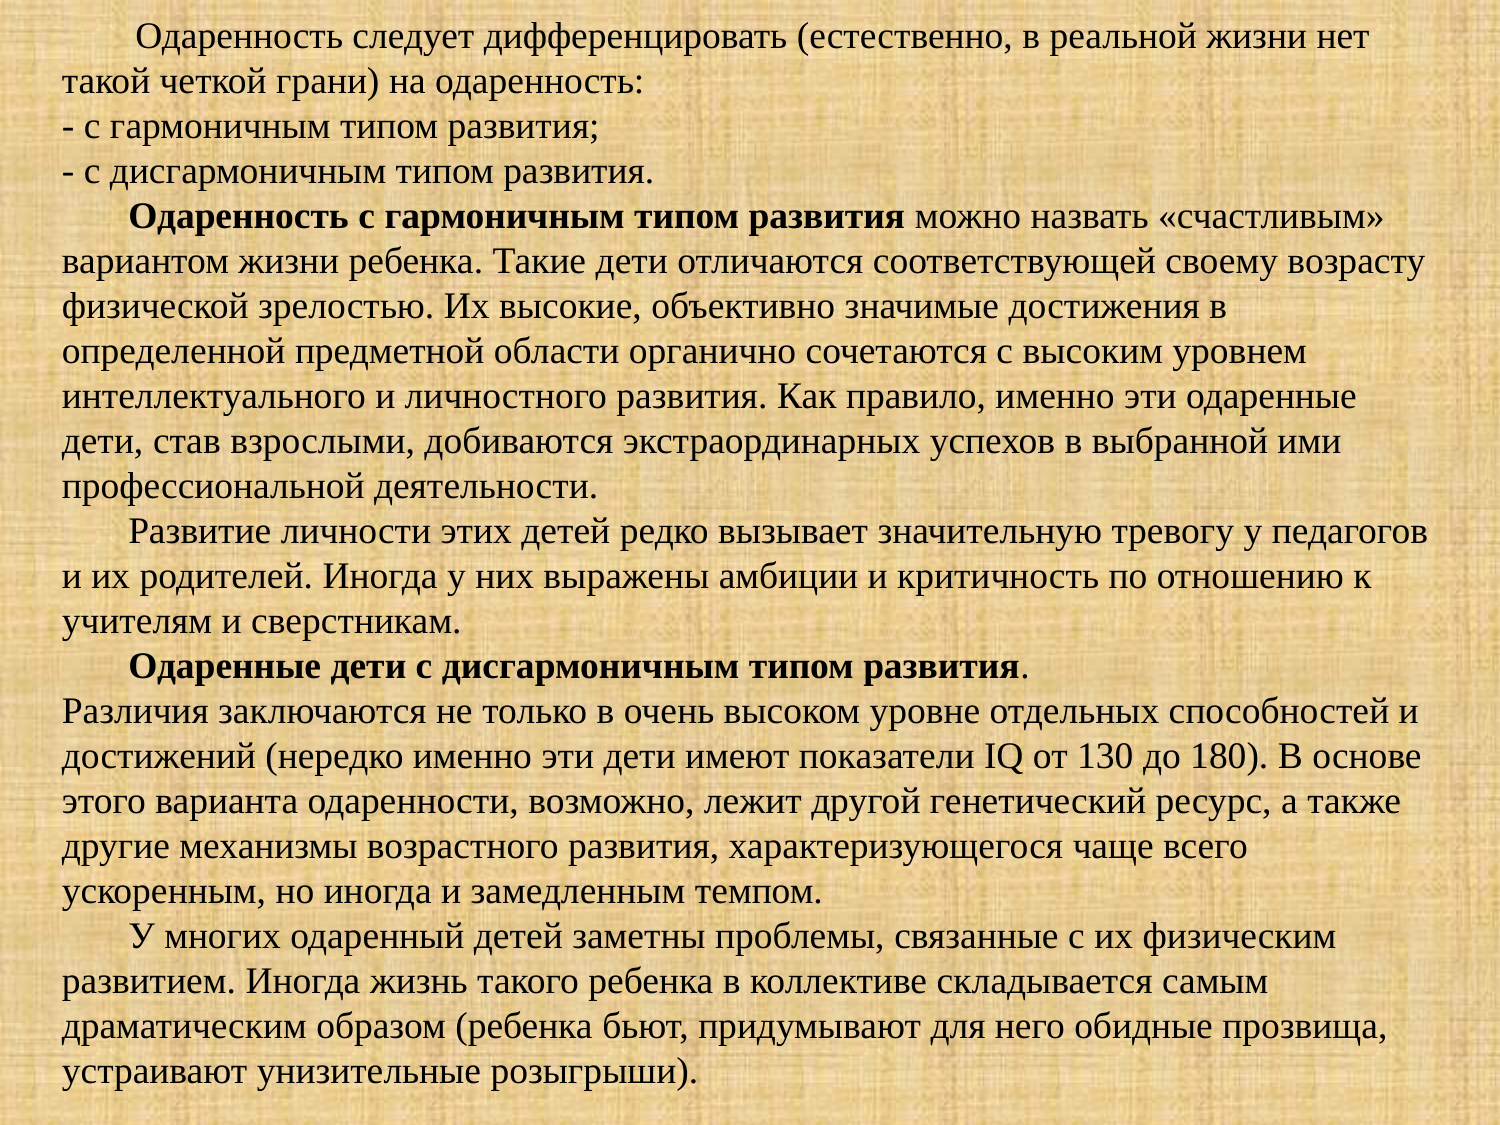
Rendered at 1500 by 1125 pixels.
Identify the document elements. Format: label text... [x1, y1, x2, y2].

picture [0, 0, 1500, 1125]
title Одаренность следует дифференцировать (естественно, в реальной жизни нет такой четкой грани) на одаренность: - с гармоничным типом развития; - с дисгармоничным типом развития. Одаренность с гармоничным типом развития можно назвать «счастливым» вариантом жизни ребенка. Такие дети отличаются соответствующей своему возрасту физической зрелостью. Их высокие, объективно значимые достижения в определенной предметной области органично сочетаются с высоким уровнем интеллектуального и личностного развития. Как правило, именно эти одаренные дети, став взрослыми, добиваются экстраординарных успехов в выбранной ими профессиональной деятельности. Развитие личности этих детей редко вызывает значительную тревогу у педагогов и их родителей. Иногда у них выражены амбиции и критичность по отношению к учителям и сверстникам. Одаренные дети с дисгармоничным типом развития. Различия заключаются не только в очень высоком уровне отдельных способностей и достижений (нередко именно эти дети имеют показатели IQ от 130 до 180). В основе этого варианта одаренности, возможно, лежит другой генетический ресурс, а также другие механизмы возрастного развития, характеризующегося чаще всего ускоренным, но иногда и замедленным темпом. У многих одаренный детей заметны проблемы, связанные с их физическим развитием. Иногда жизнь такого ребенка в коллективе складывается самым драматическим образом (ребенка бьют, придумывают для него обидные прозвища, устраивают унизительные розыгрыши). [46, 0, 1454, 1102]
